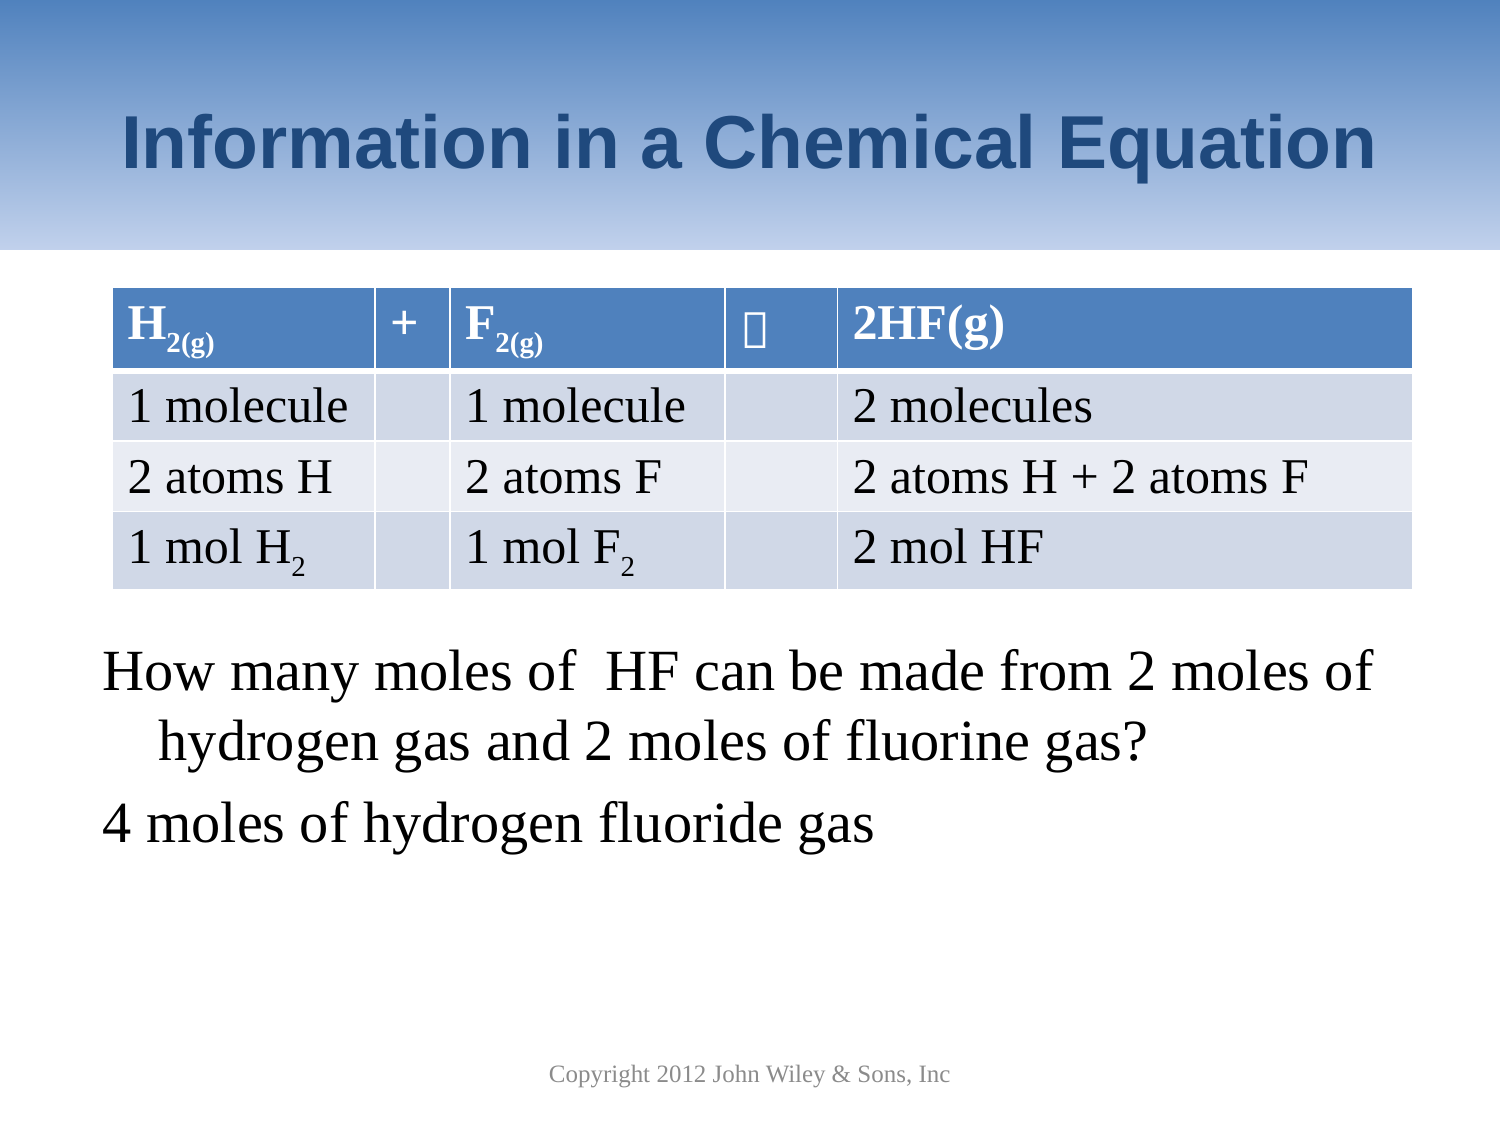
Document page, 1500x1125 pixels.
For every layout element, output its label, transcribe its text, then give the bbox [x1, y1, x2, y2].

table_cell 2 mol HF [838, 512, 1412, 589]
table_cell 2 atoms H + 2 atoms F [838, 442, 1412, 511]
table_header H2(g) [113, 288, 374, 368]
table_cell 2 molecules [838, 374, 1412, 440]
table_cell [726, 512, 837, 589]
table_cell [376, 442, 449, 511]
table_cell 1 molecule [113, 374, 374, 440]
table_cell [376, 374, 449, 440]
table_cell [726, 374, 837, 440]
table_header + [376, 288, 449, 368]
table_cell 1 mol H2 [113, 512, 374, 589]
footer Copyright 2012 John Wiley & Sons, Inc [512, 1042, 988, 1103]
list How many moles of HF can be made from 2 moles of hydrogen gas and 2 moles of fluorine gas? 4 moles of hydrogen fluoride gas [87, 624, 1438, 906]
table_cell 1 mol F2 [451, 512, 724, 589]
table_cell [376, 512, 449, 589]
title Information in a Chemical Equation [74, 44, 1426, 233]
table_cell 2 atoms F [451, 442, 724, 511]
table_cell [726, 442, 837, 511]
table_header  [726, 288, 837, 368]
table_cell 2 atoms H [113, 442, 374, 511]
table_header F2(g) [451, 288, 724, 368]
table_cell 1 molecule [451, 374, 724, 440]
table_header 2HF(g) [838, 288, 1412, 368]
